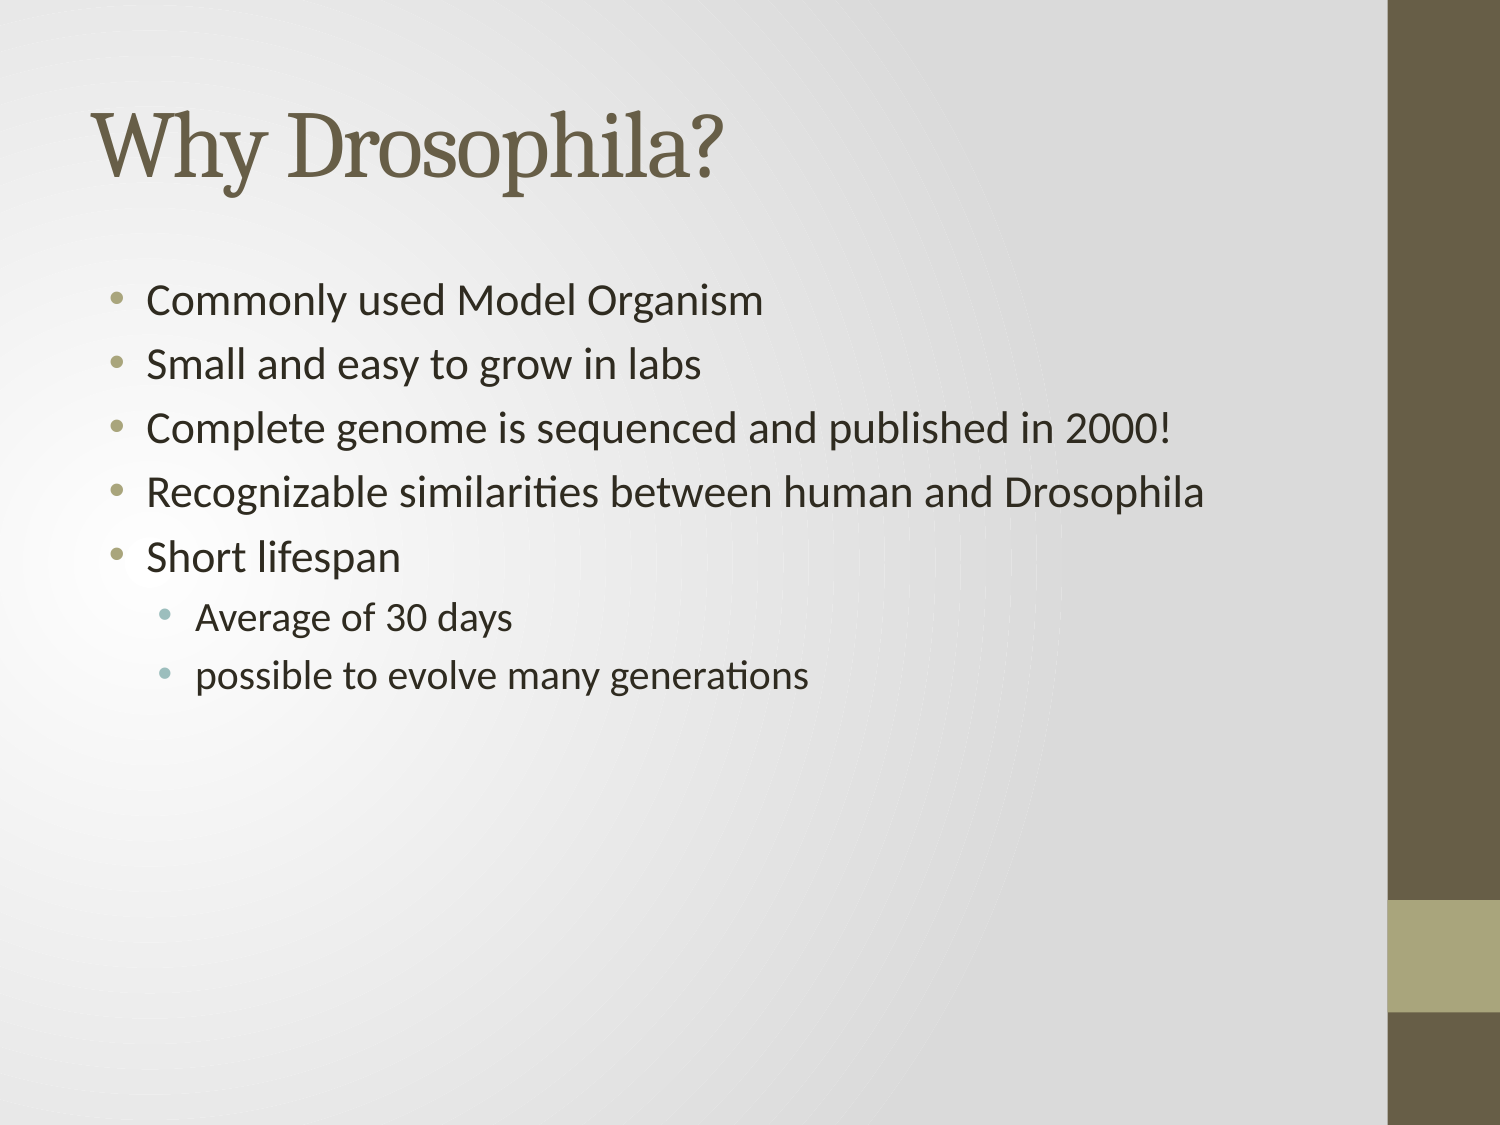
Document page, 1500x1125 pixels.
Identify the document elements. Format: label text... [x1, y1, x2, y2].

list Commonly used Model Organism Small and easy to grow in labs Complete genome is sequenced and published in 2000! Recognizable similarities between human and Drosophila Short lifespan Average of 30 days possible to evolve many generations [75, 262, 1325, 1050]
title Why Drosophila? [75, 45, 1325, 233]
